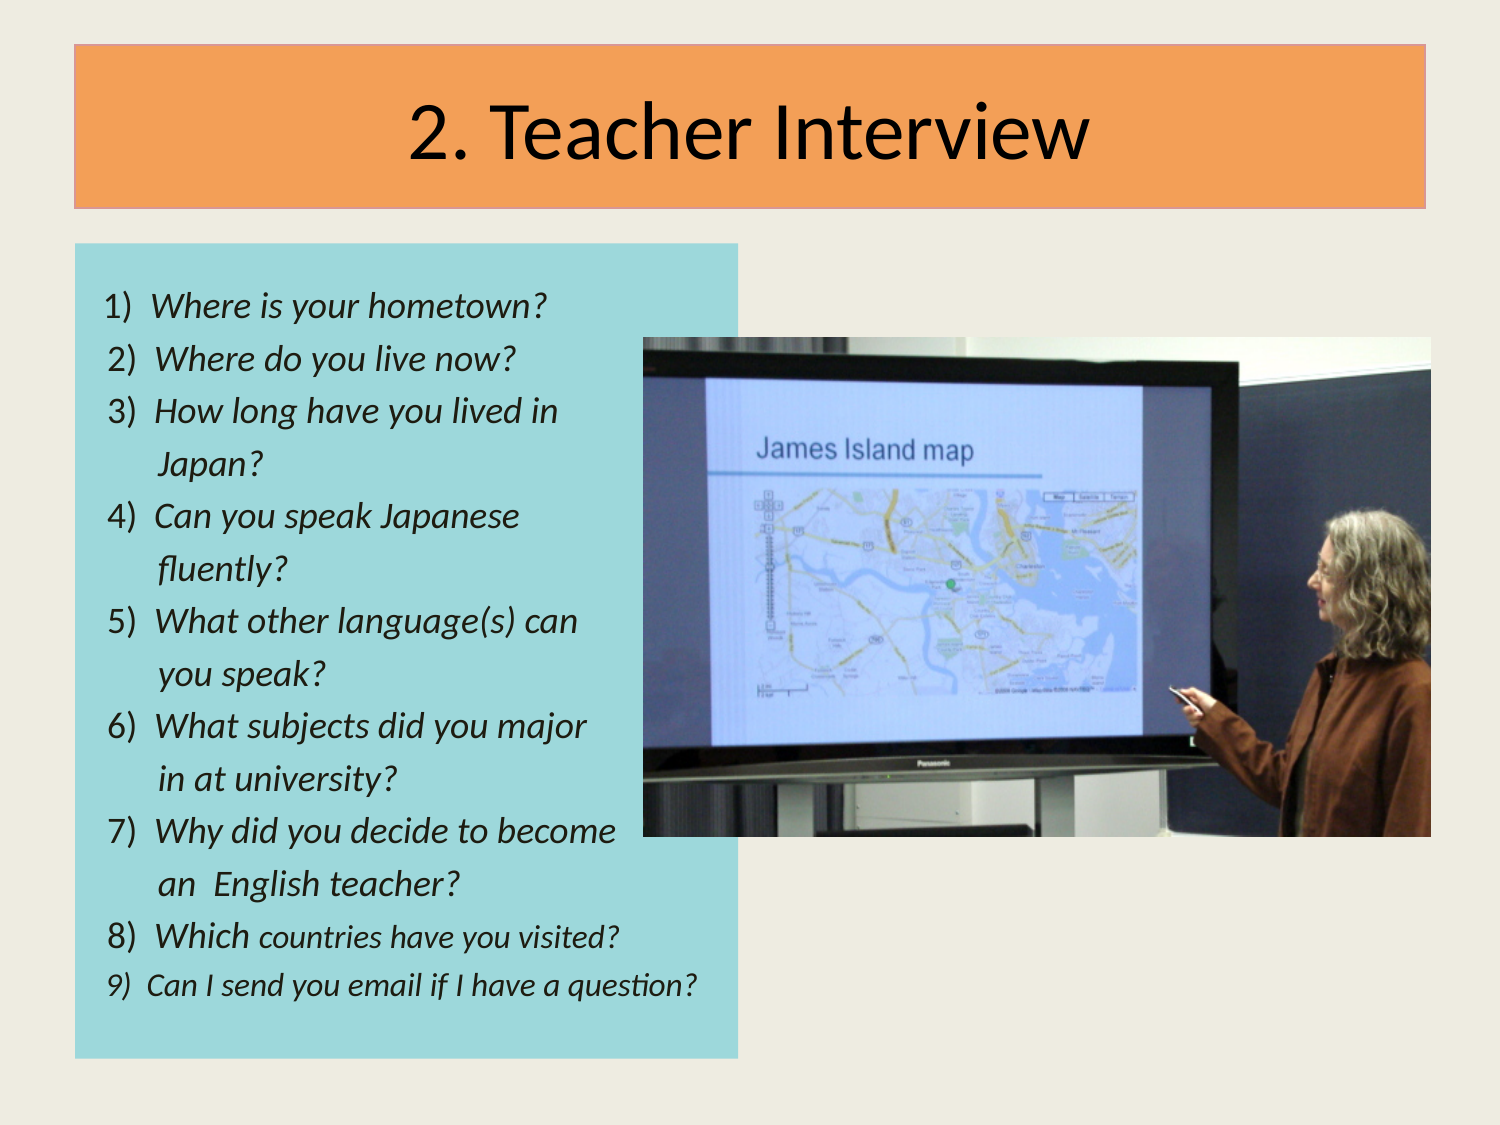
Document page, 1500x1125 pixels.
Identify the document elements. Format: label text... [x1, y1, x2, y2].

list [643, 337, 1431, 837]
title 2. Teacher Interview [74, 44, 1426, 209]
list 1) Where is your hometown? 2) Where do you live now? 3) How long have you lived in Japan? 4) Can you speak Japanese fluently? 5) What other language(s) can you speak? 6) What subjects did you major in at university? 7) Why did you decide to become an English teacher? 8) Which countries have you visited? 9) Can I send you email if I have a question? [74, 243, 739, 1059]
